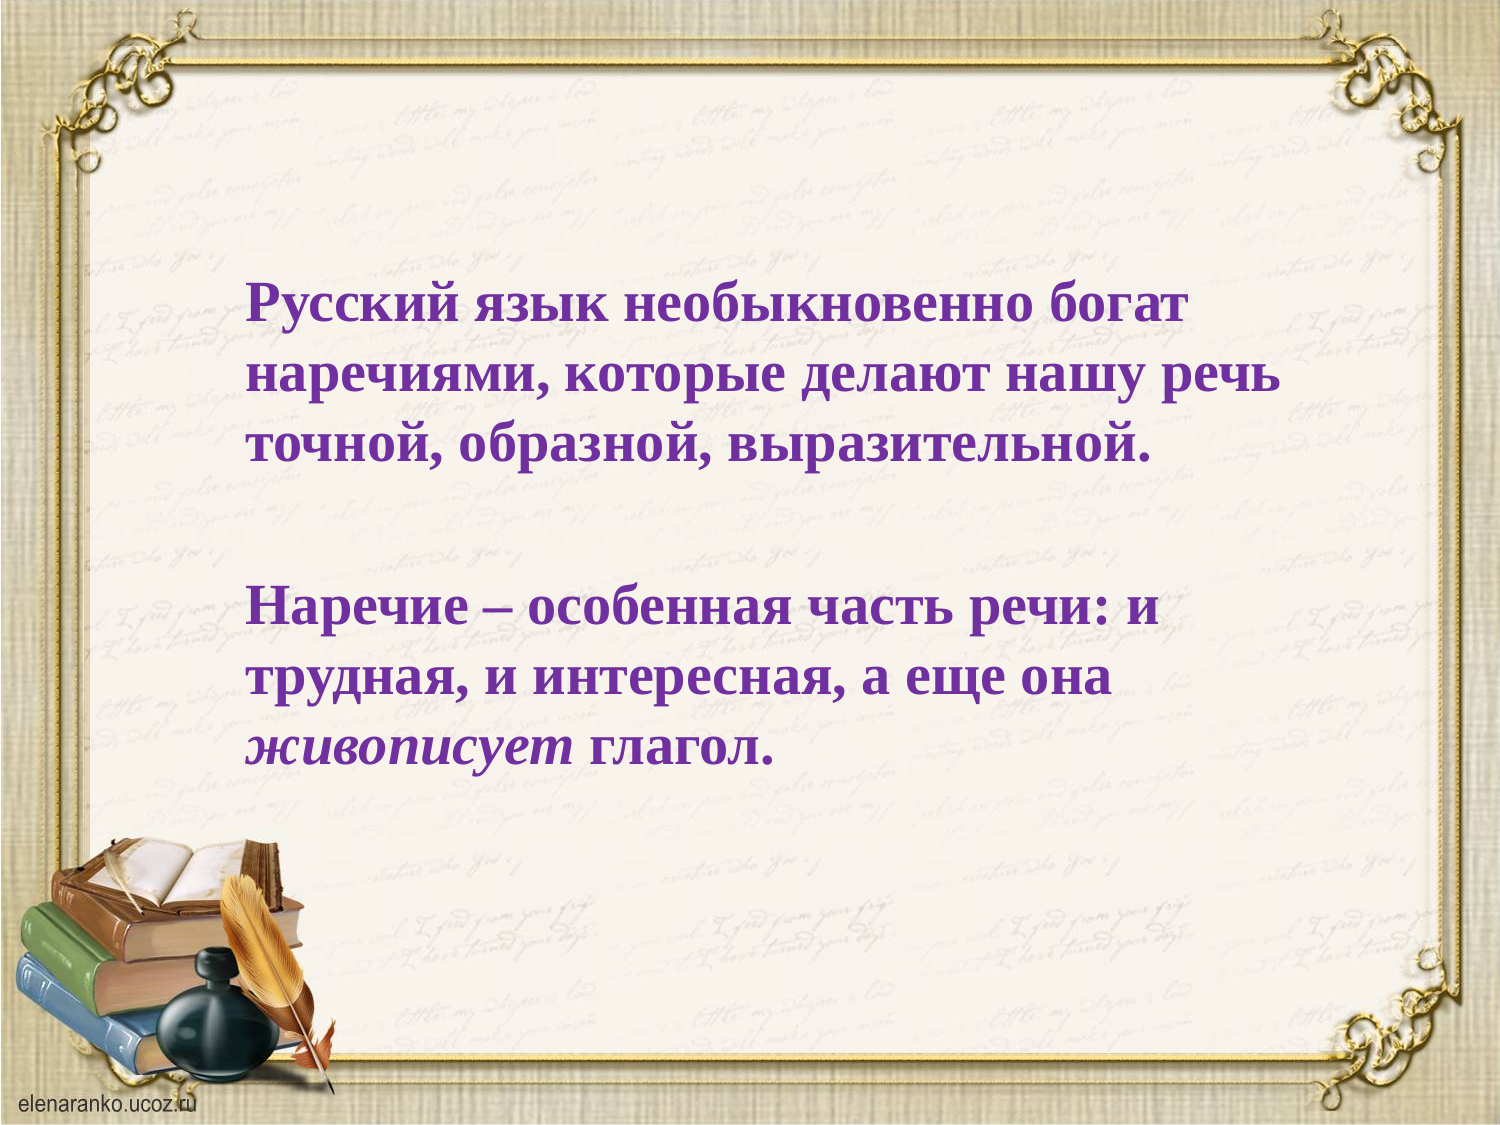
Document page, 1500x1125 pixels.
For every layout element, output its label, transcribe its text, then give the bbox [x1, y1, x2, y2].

picture [0, 0, 1500, 1125]
text_box Русский язык необыкновенно богат наречиями, которые делают нашу речь точной, образной, выразительной. Наречие – особенная часть речи: и трудная, и интересная, а еще она живописует глагол. [230, 255, 1342, 784]
